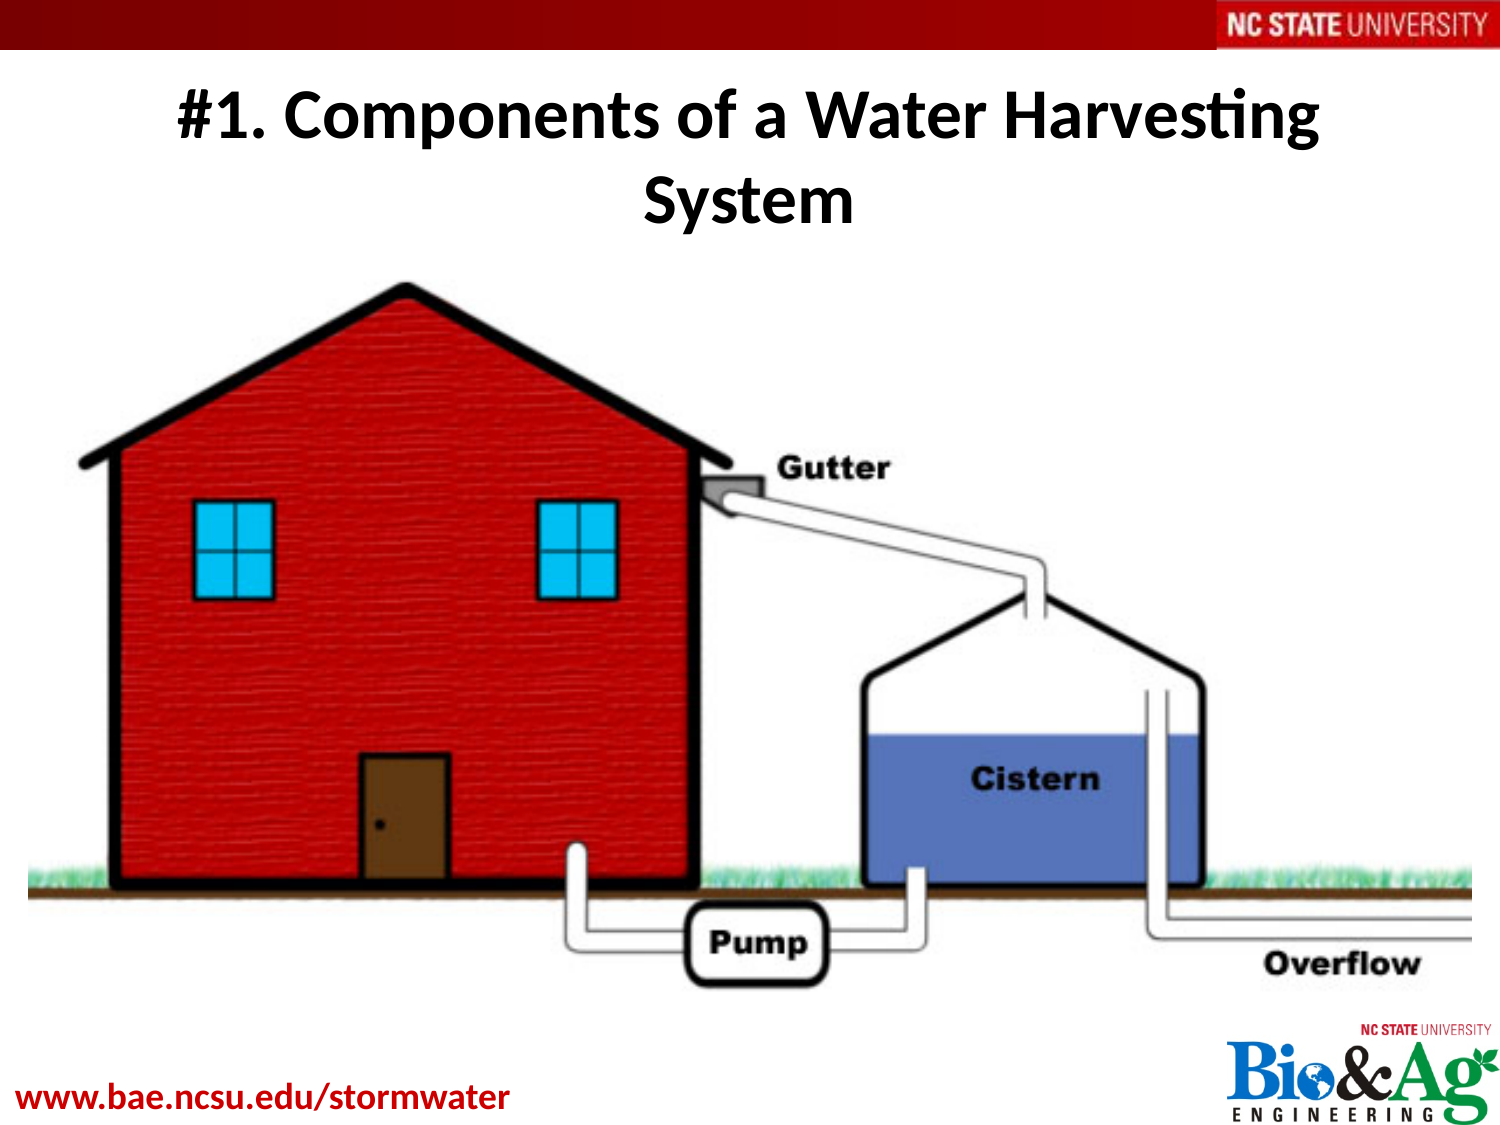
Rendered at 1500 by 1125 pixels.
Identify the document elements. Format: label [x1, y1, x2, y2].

text_box [0, 0, 1500, 1125]
